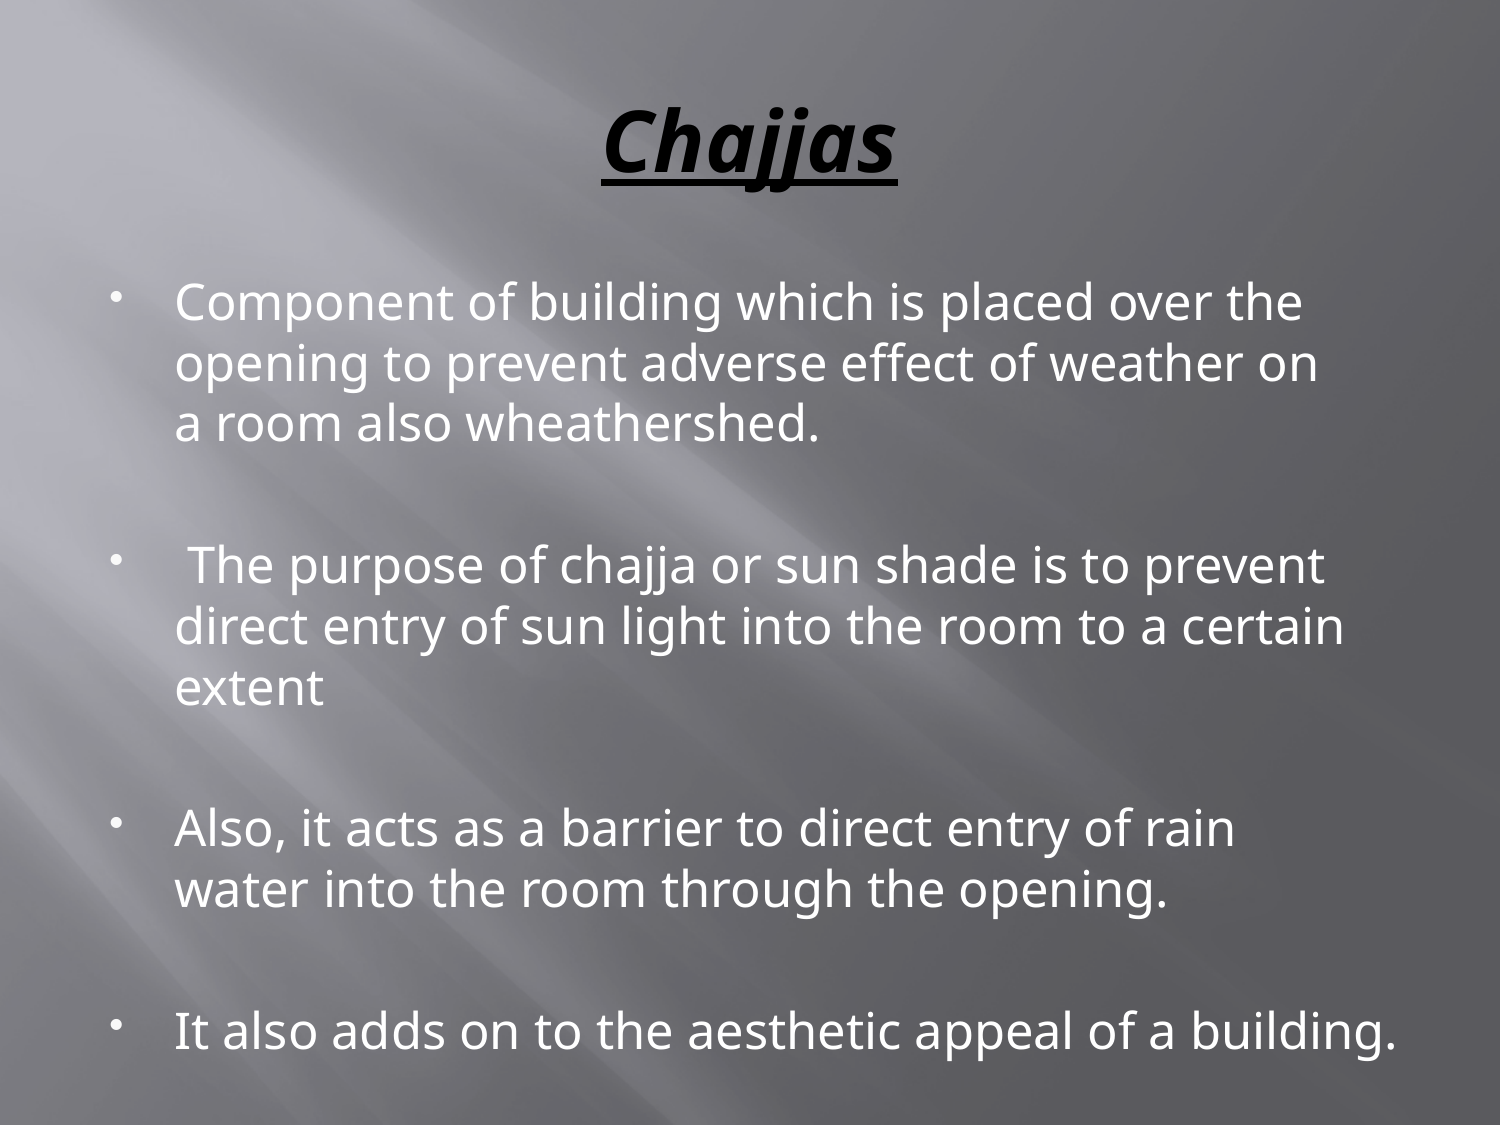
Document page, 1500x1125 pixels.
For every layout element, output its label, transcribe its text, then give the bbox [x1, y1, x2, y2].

title Chajjas [75, 45, 1425, 233]
list Component of building which is placed over the opening to prevent adverse effect of weather on a room also wheathershed. The purpose of chajja or sun shade is to prevent direct entry of sun light into the room to a certain extent Also, it acts as a barrier to direct entry of rain water into the room through the opening. It also adds on to the aesthetic appeal of a building. [75, 262, 1438, 1075]
